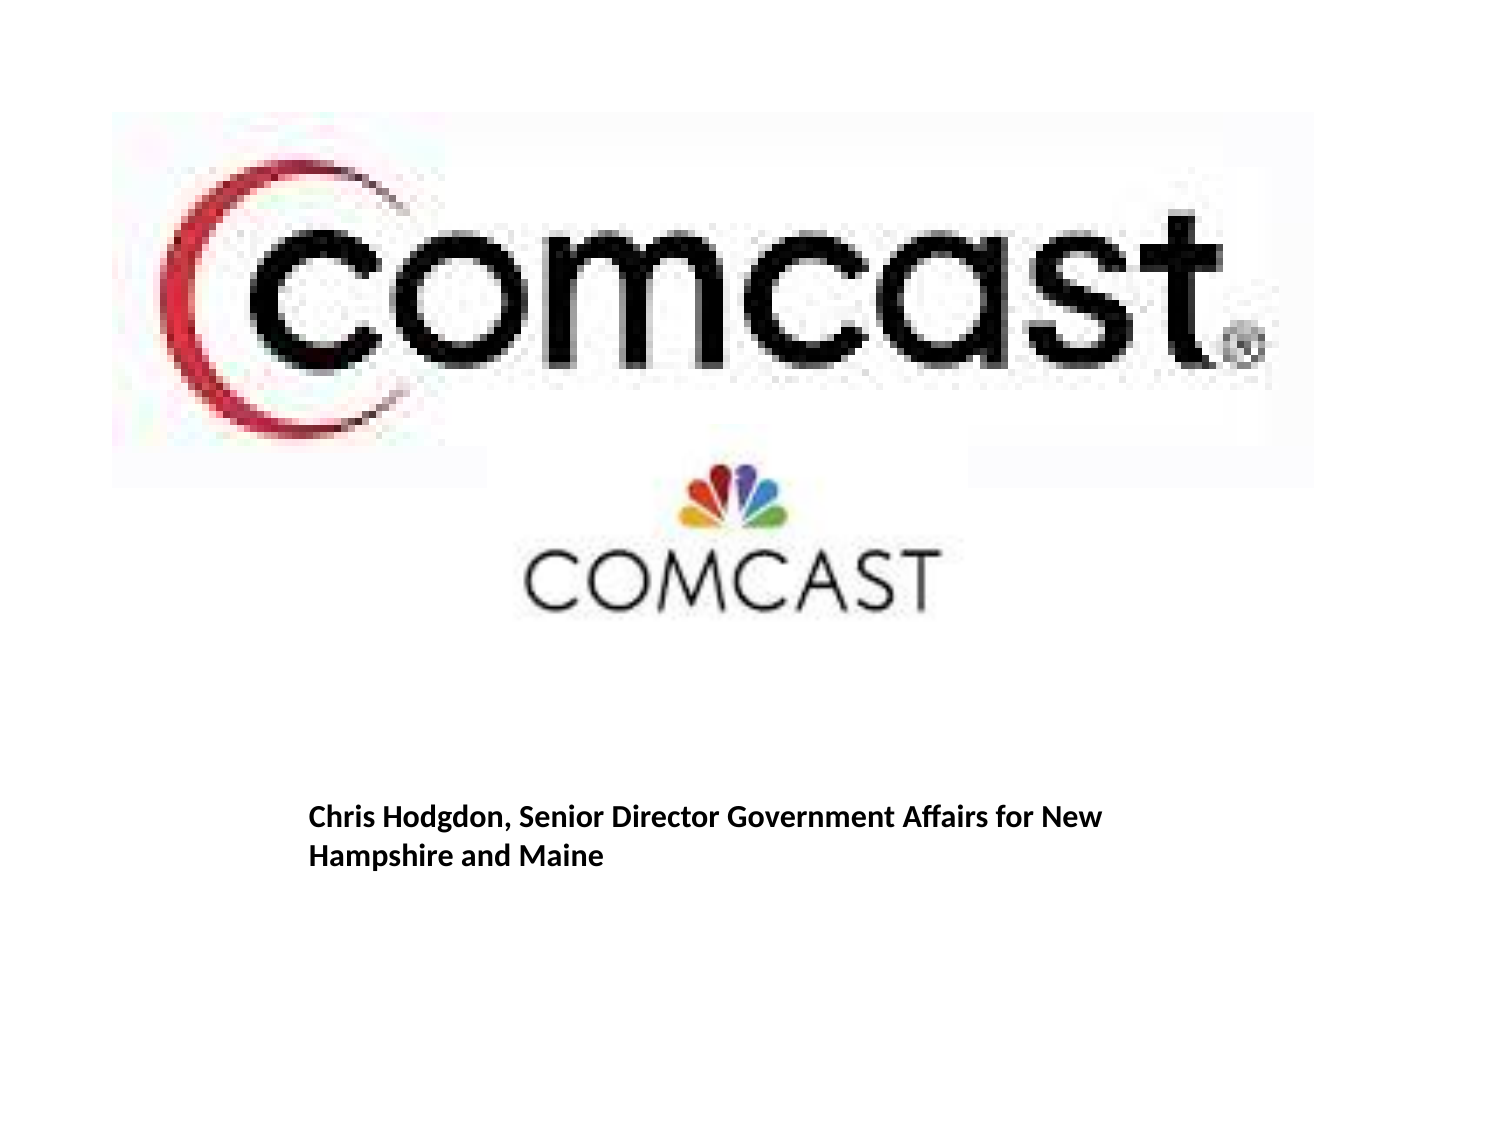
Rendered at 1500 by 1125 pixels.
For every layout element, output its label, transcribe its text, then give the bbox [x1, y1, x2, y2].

picture [112, 37, 1359, 743]
title Chris Hodgdon, Senior Director Government Affairs for New Hampshire and Maine [294, 787, 1194, 881]
